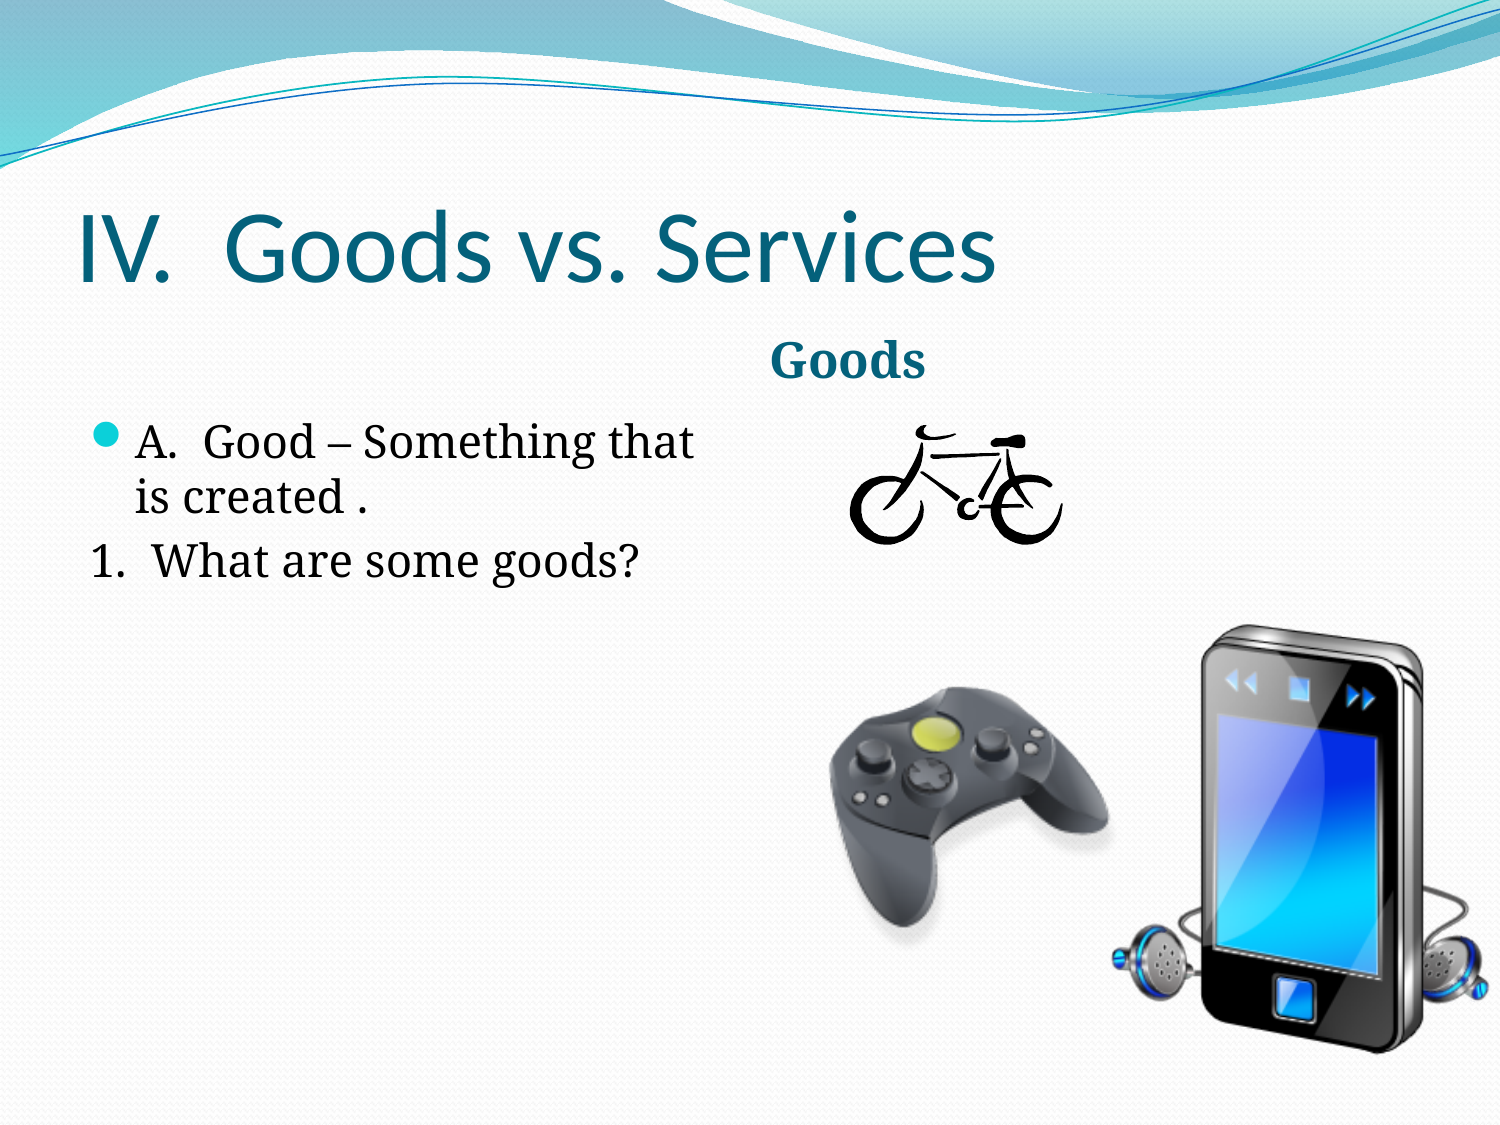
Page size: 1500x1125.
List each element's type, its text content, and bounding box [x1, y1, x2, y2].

title IV. Goods vs. Services [75, 115, 1425, 303]
picture [824, 612, 1500, 1063]
list A. Good – Something that is created . 1. What are some goods? [75, 412, 738, 1044]
list Goods [761, 305, 1425, 413]
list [849, 424, 1063, 545]
